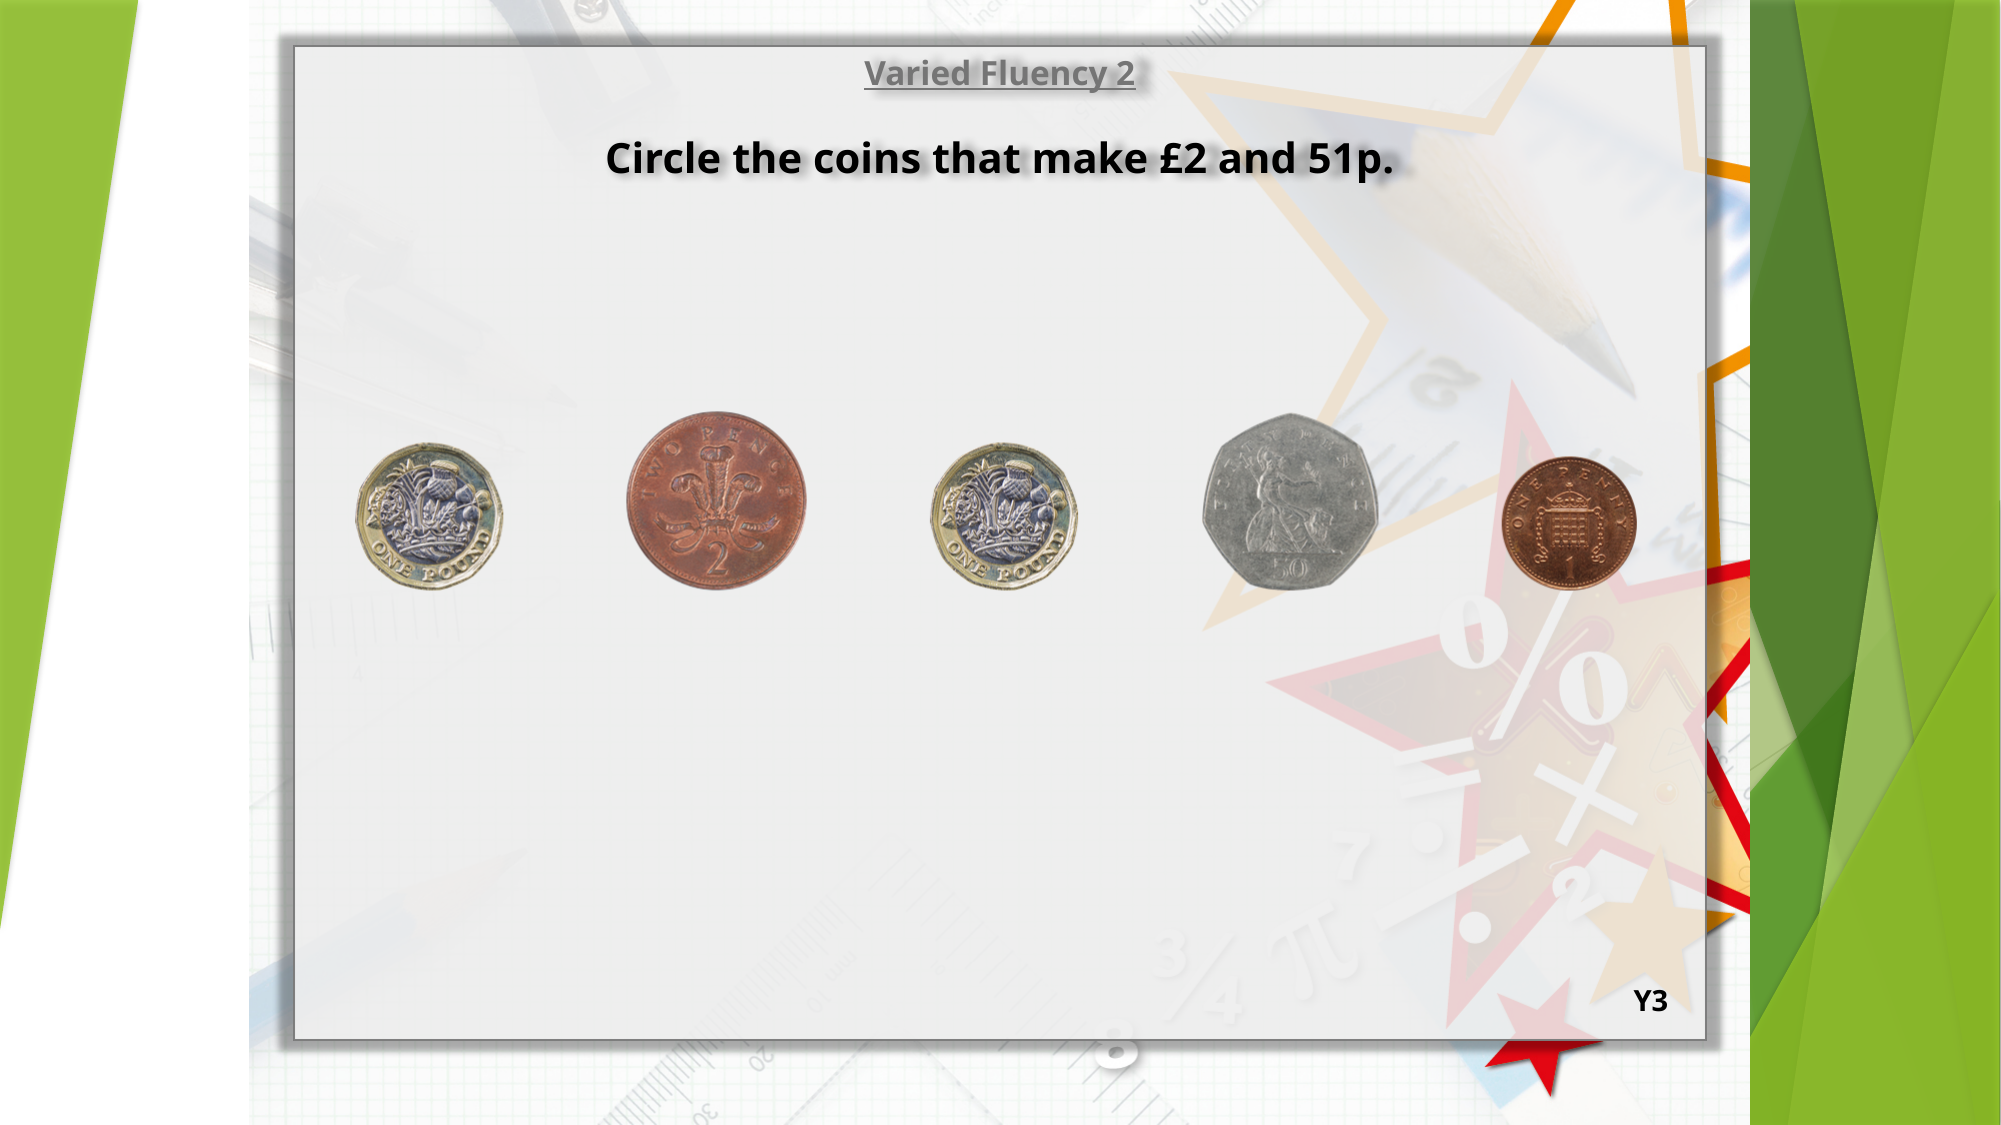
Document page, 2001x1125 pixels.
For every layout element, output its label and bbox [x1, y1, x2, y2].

picture [249, 0, 1751, 1125]
